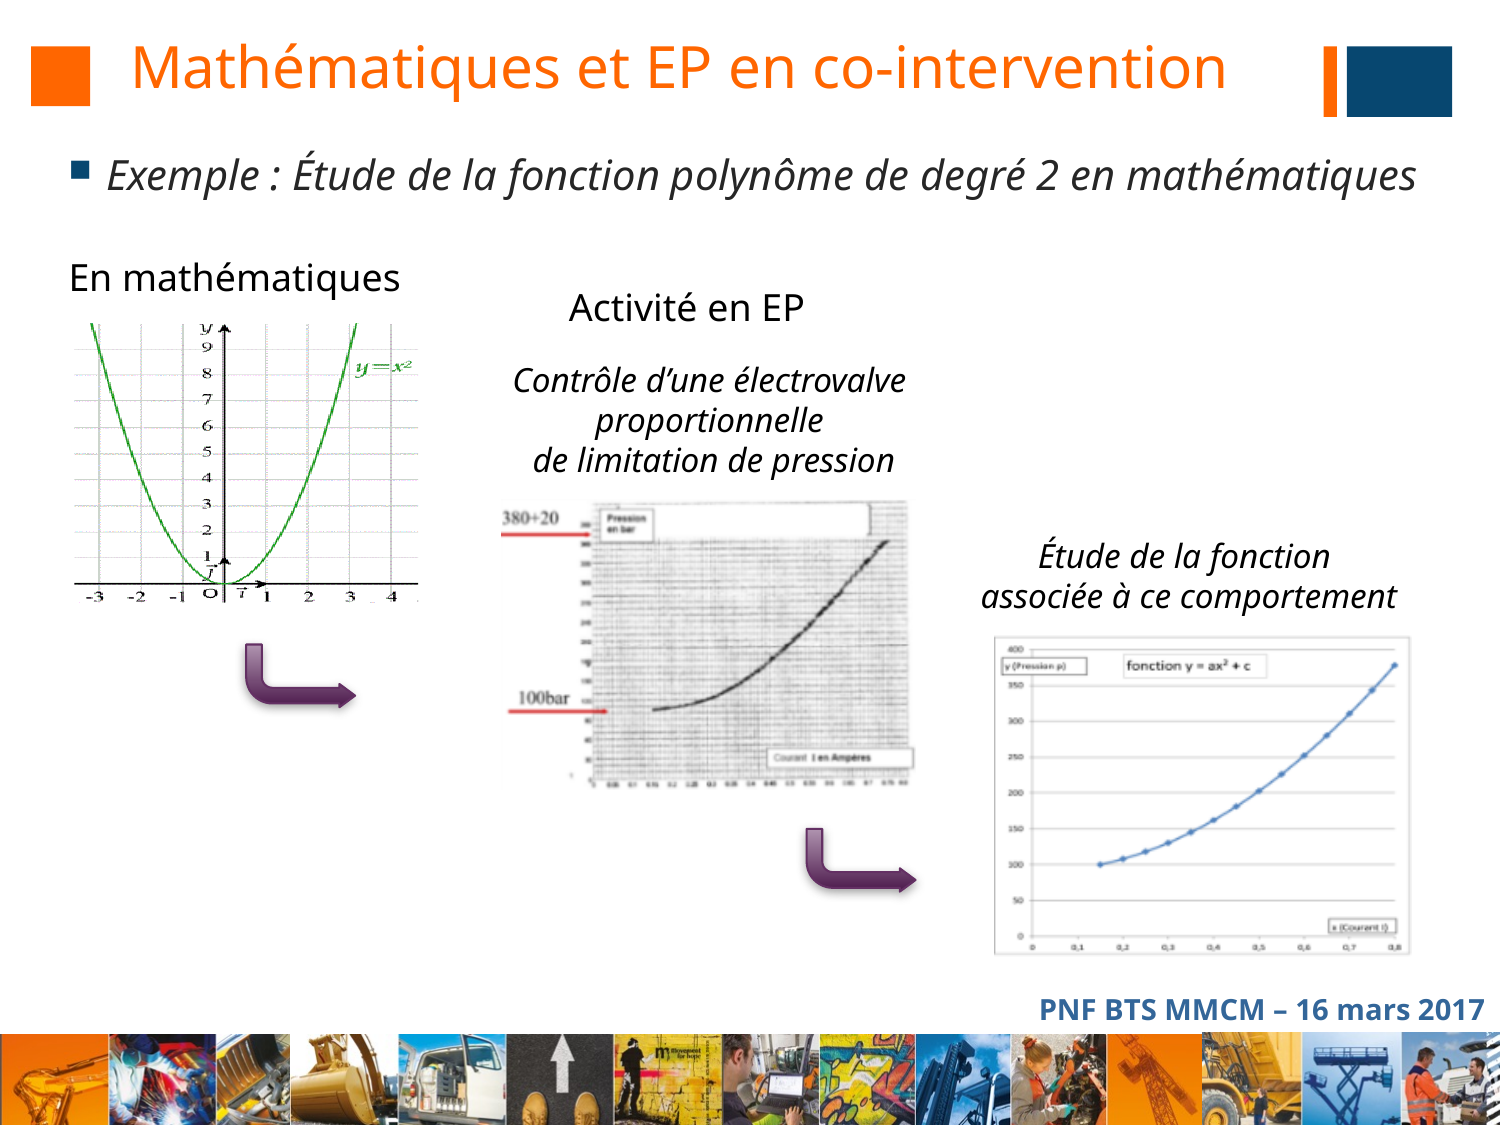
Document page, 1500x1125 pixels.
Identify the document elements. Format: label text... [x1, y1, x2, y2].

text_box En mathématiques [53, 246, 439, 307]
picture [0, 1032, 1500, 1125]
picture [993, 634, 1413, 957]
text_box [245, 643, 357, 709]
picture [500, 498, 917, 791]
text_box [805, 827, 917, 893]
list Exemple : Étude de la fonction polynôme de degré 2 en mathématiques [53, 141, 1454, 982]
text_box Étude de la fonction associée à ce comportement [952, 527, 1426, 623]
picture [73, 318, 419, 608]
text_box Contrôle d’une électrovalve proportionnelle de limitation de pression [484, 352, 944, 487]
text_box Activité en EP [554, 276, 916, 337]
title Mathématiques et EP en co-intervention [115, 23, 1355, 117]
